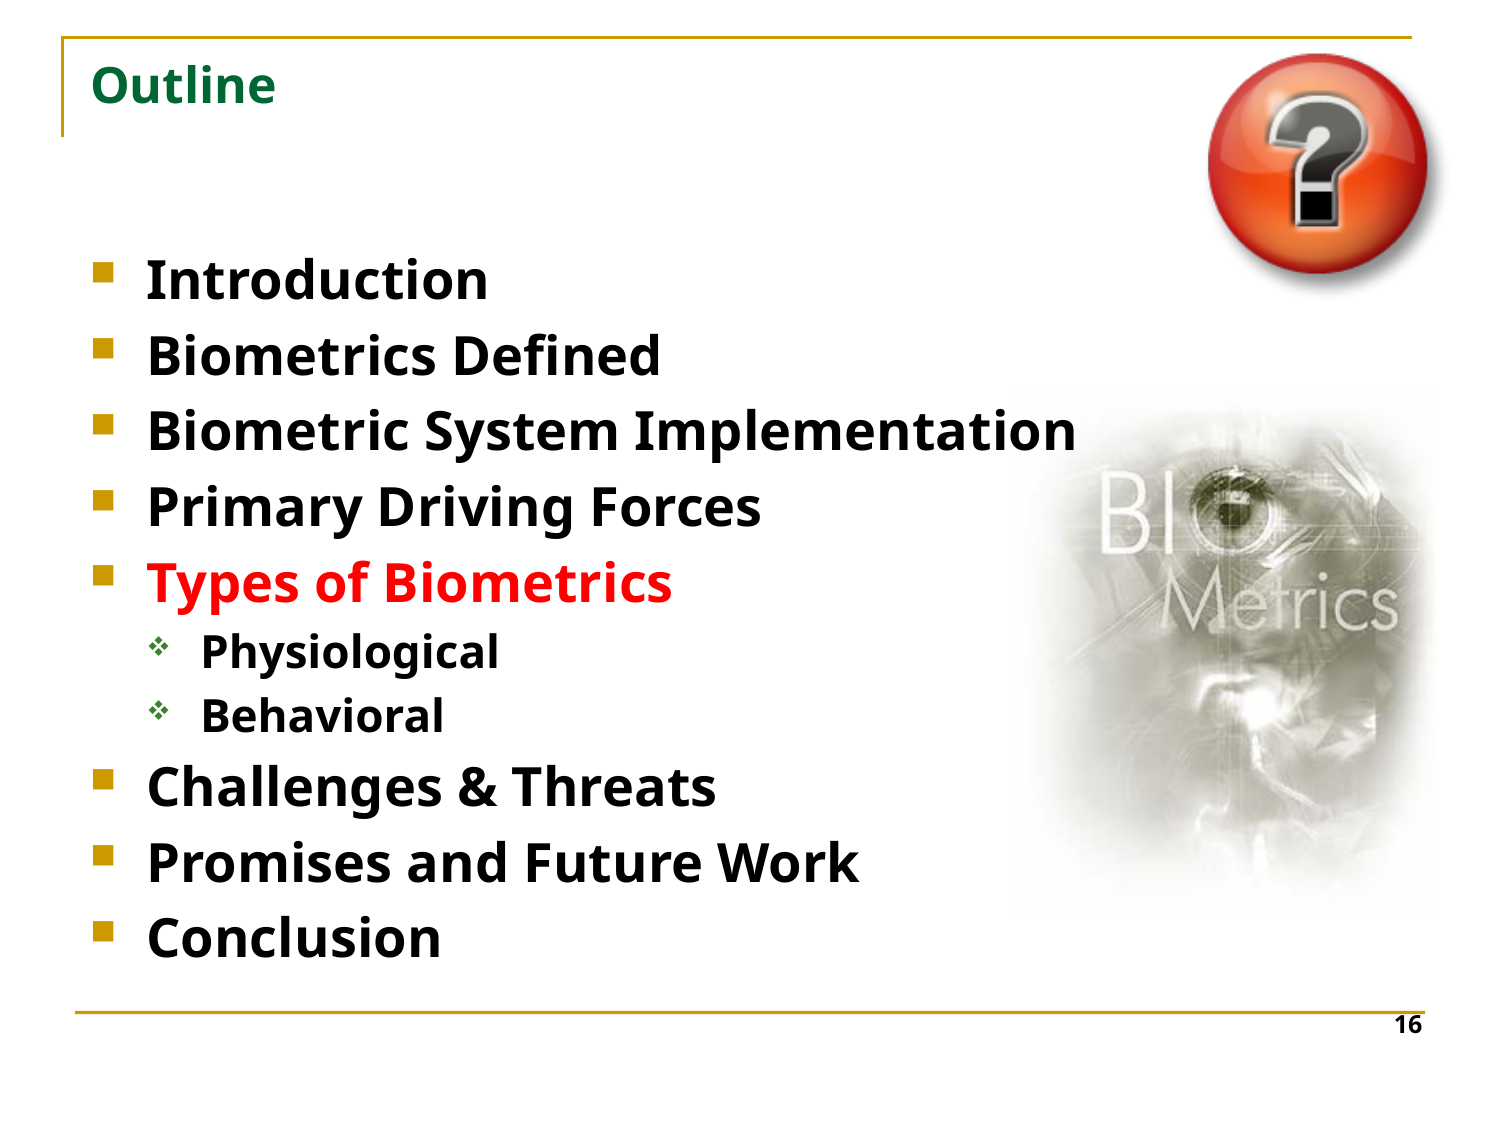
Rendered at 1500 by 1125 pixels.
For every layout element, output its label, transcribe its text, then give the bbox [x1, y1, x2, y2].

title Outline [74, 45, 1426, 233]
picture [1012, 391, 1438, 913]
slide_number 16 [1087, 974, 1438, 1051]
picture [1199, 49, 1451, 301]
list Introduction Biometrics Defined Biometric System Implementation Primary Driving Forces Types of Biometrics Physiological Behavioral Challenges & Threats Promises and Future Work Conclusion [74, 237, 1376, 988]
